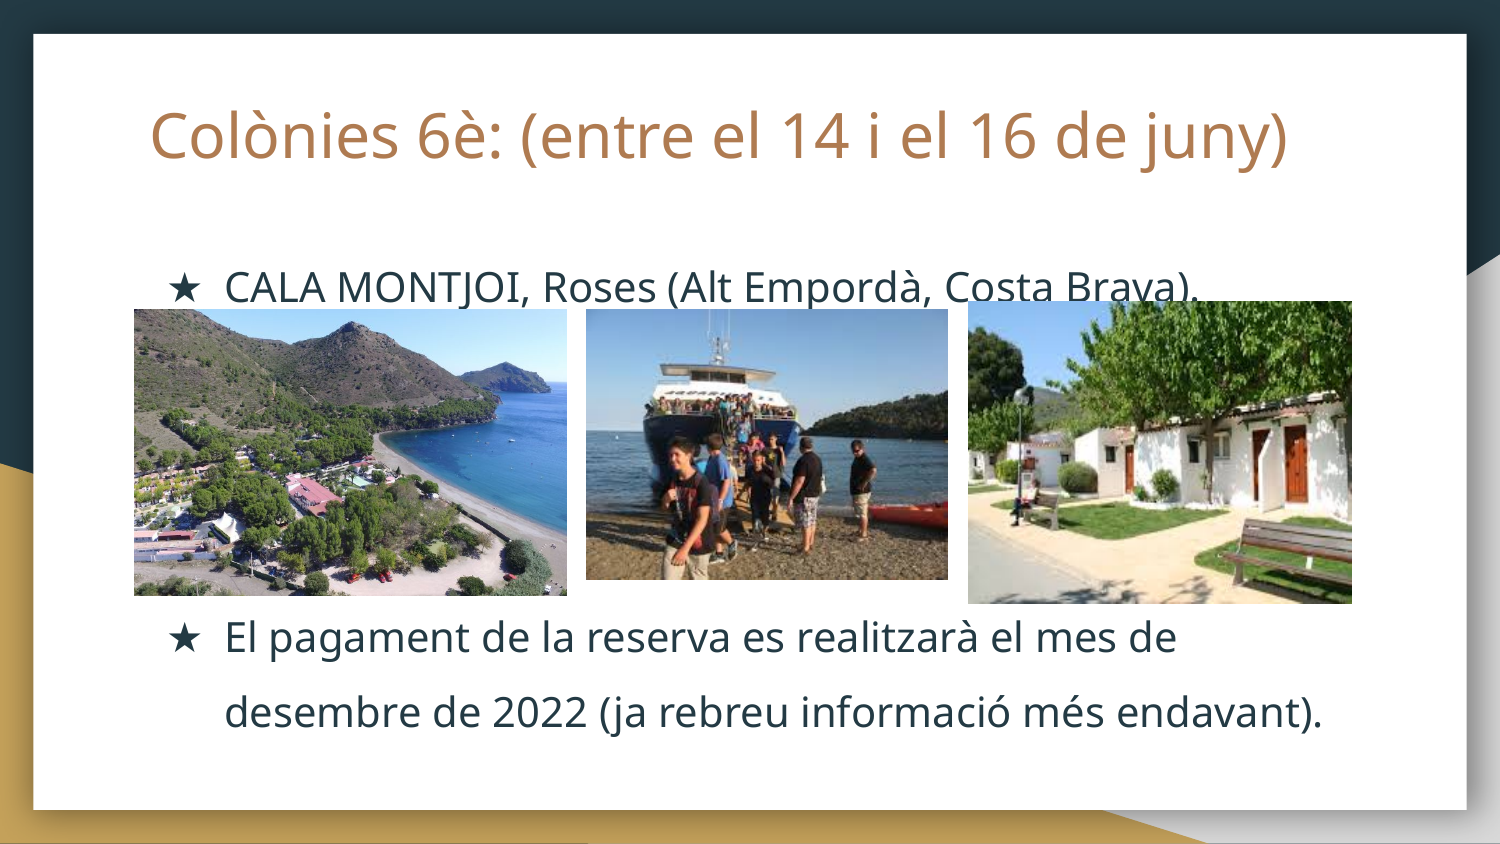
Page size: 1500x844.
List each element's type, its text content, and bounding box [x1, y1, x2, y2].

picture [968, 301, 1352, 605]
picture [586, 308, 948, 580]
list CALA MONTJOI, Roses (Alt Empordà, Costa Brava). El pagament de la reserva es realitzarà el mes de desembre de 2022 (ja rebreu informació més endavant). [134, 221, 1366, 623]
title Colònies 6è: (entre el 14 i el 16 de juny) [134, 80, 1366, 221]
picture [134, 308, 567, 597]
